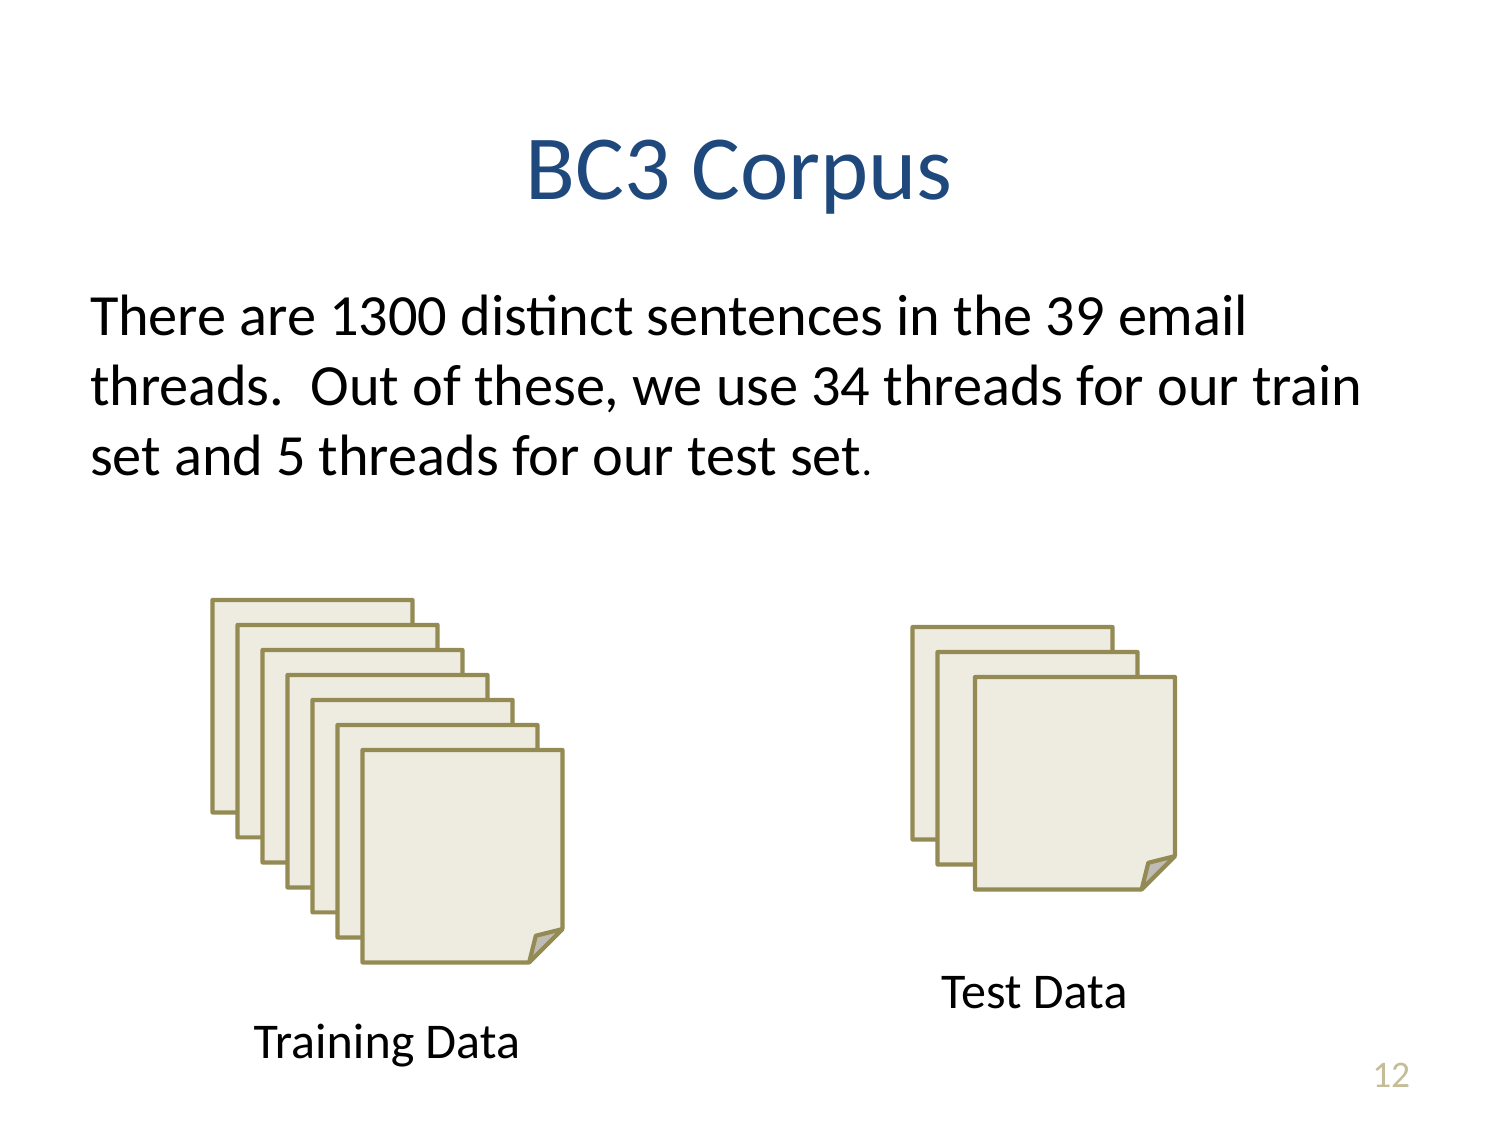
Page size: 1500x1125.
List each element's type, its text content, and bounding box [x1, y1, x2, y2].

text_box [310, 697, 515, 915]
text_box Training Data [238, 1001, 536, 1077]
text_box 12 [1074, 1042, 1425, 1103]
text_box [235, 622, 440, 840]
text_box [285, 672, 490, 890]
text_box [335, 722, 540, 940]
text_box Test Data [926, 950, 1143, 1026]
text_box [935, 649, 1140, 867]
text_box [210, 597, 415, 815]
title BC3 Corpus [75, 45, 1425, 233]
text_box [972, 674, 1178, 892]
text_box [360, 747, 565, 965]
list There are 1300 distinct sentences in the 39 email threads. Out of these, we use 34 threads for our train set and 5 threads for our test set. [75, 262, 1425, 1078]
text_box [260, 647, 465, 865]
text_box [910, 624, 1115, 842]
